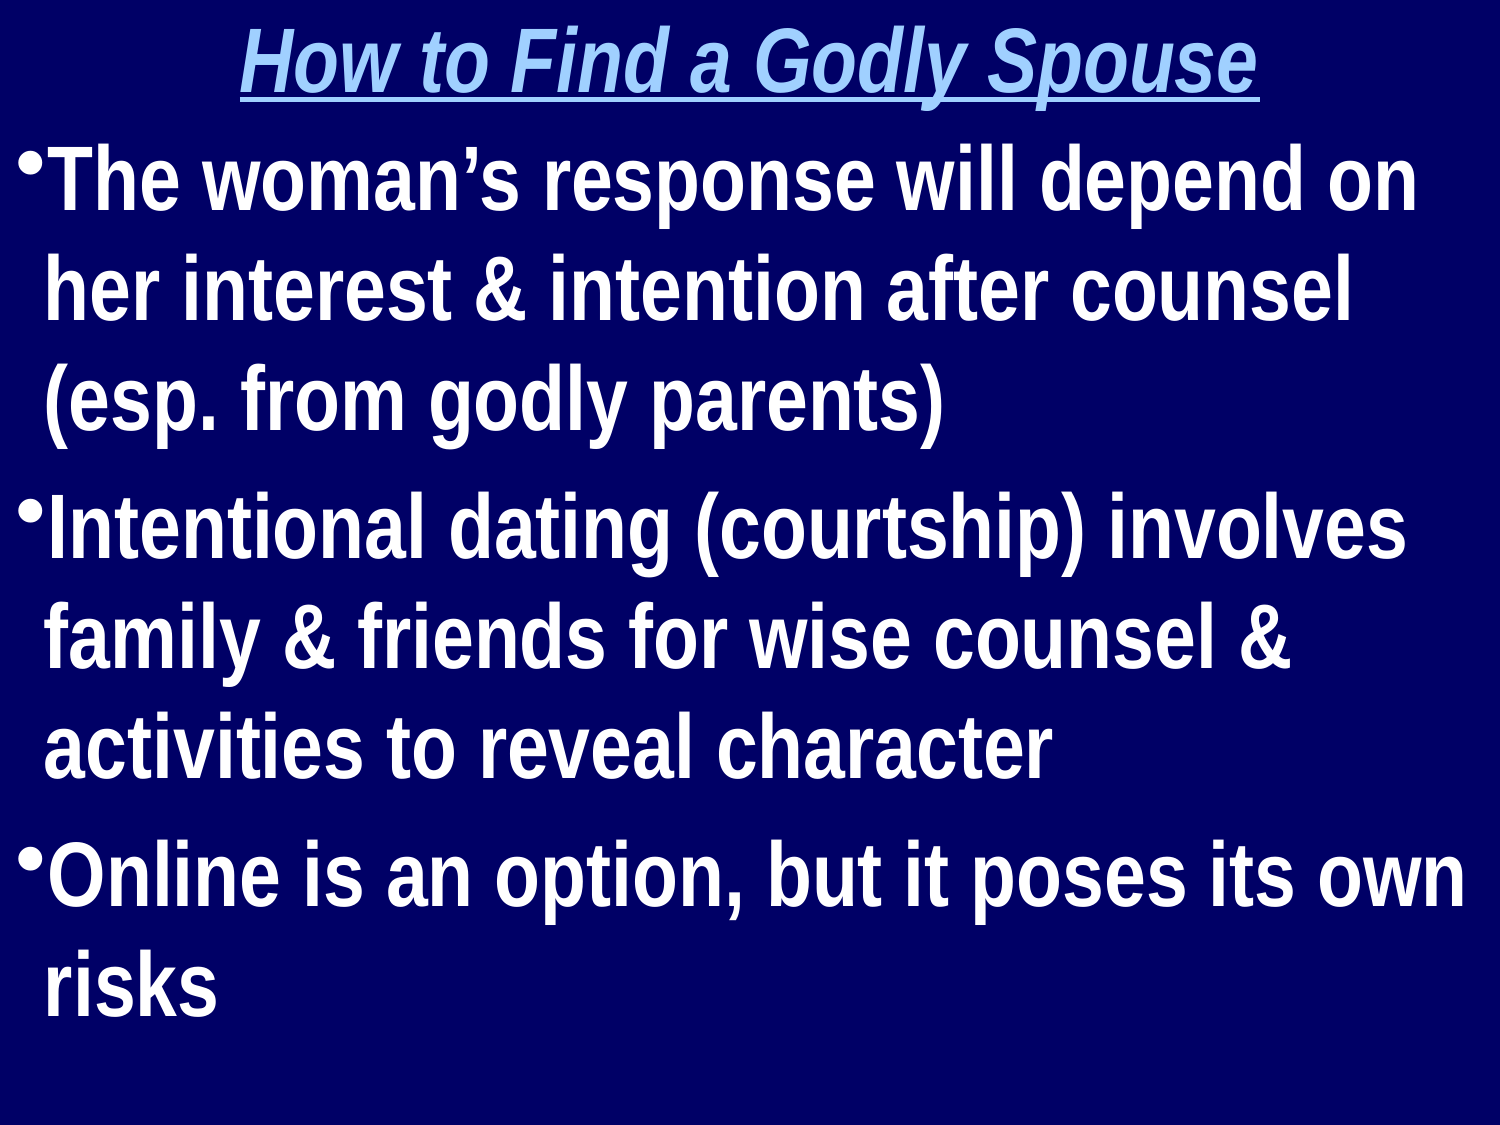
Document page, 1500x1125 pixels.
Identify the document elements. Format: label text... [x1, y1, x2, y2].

list The woman’s response will depend on her interest & intention after counsel (esp. from godly parents) Intentional dating (courtship) involves family & friends for wise counsel & activities to reveal character Online is an option, but it poses its own risks [0, 111, 1500, 1125]
title How to Find a Godly Spouse [0, 0, 1500, 111]
